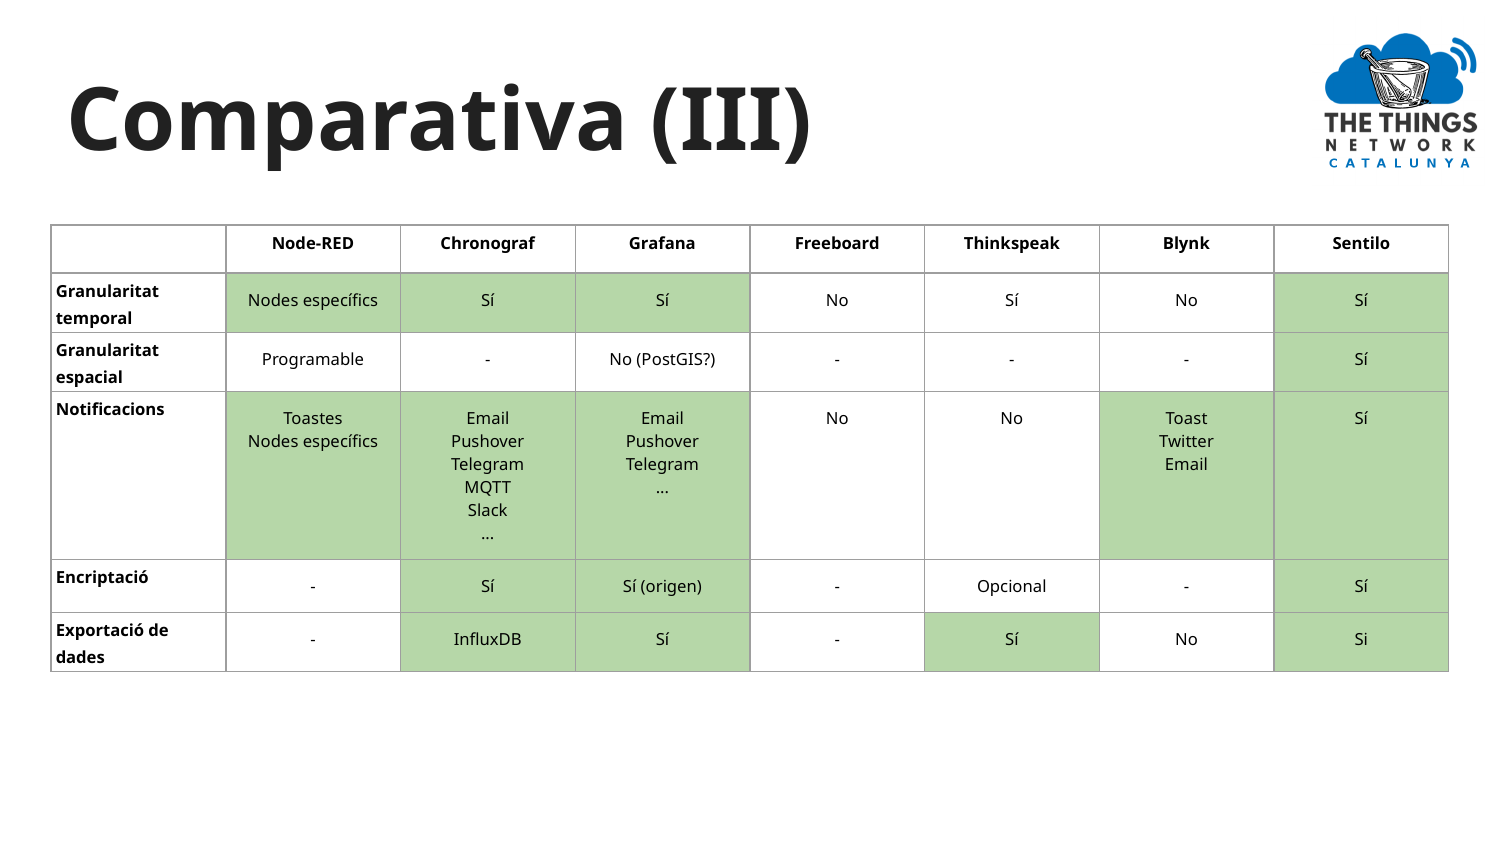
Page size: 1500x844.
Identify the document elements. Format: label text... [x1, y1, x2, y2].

table_cell No [1100, 274, 1273, 332]
table_cell Granularitat temporal [52, 274, 225, 332]
table_cell No [751, 392, 924, 559]
table_cell - [401, 333, 575, 391]
table_header Node-RED [227, 226, 400, 272]
table_cell Sí [1275, 392, 1448, 559]
table_cell Sí [401, 274, 575, 332]
table_cell No [751, 274, 924, 332]
table_cell Sí [1275, 333, 1448, 391]
table_cell - [1100, 560, 1273, 612]
table_cell - [751, 333, 924, 391]
table_cell Opcional [925, 560, 1099, 612]
table_header Blynk [1100, 226, 1273, 272]
table_header Sentilo [1275, 226, 1448, 272]
table_cell Granularitat espacial [52, 333, 225, 391]
table_cell No [1100, 613, 1273, 671]
table_cell Notificacions [52, 392, 225, 559]
table_cell - [751, 613, 924, 671]
table_cell Sí [1275, 274, 1448, 332]
table_cell Email Pushover Telegram ... [576, 392, 749, 559]
table_cell - [751, 560, 924, 612]
table_cell Toastes Nodes específics [227, 392, 400, 559]
table_cell - [227, 613, 400, 671]
table_header Grafana [576, 226, 749, 272]
table_cell No (PostGIS?) [576, 333, 749, 391]
table_cell Programable [227, 333, 400, 391]
table_cell Sí [401, 560, 575, 612]
table_cell Sí [1275, 560, 1448, 612]
table_cell Sí [576, 613, 749, 671]
table_cell Sí [576, 274, 749, 332]
table_cell - [1100, 333, 1273, 391]
table_header [52, 226, 225, 272]
table_cell Toast Twitter Email [1100, 392, 1273, 559]
table_cell Nodes específics [227, 274, 400, 332]
table_cell Encriptació [52, 560, 225, 612]
picture [1312, 16, 1485, 186]
table_cell No [925, 392, 1099, 559]
table_cell Exportació de dades [52, 613, 225, 671]
table_cell Si [1275, 613, 1448, 671]
table_cell - [925, 333, 1099, 391]
table_header Thinkspeak [925, 226, 1099, 272]
table_cell InfluxDB [401, 613, 575, 671]
table_cell Sí [925, 613, 1099, 671]
table_cell Email Pushover Telegram MQTT Slack ... [401, 392, 575, 559]
table_header Chronograf [401, 226, 575, 272]
table_header Freeboard [751, 226, 924, 272]
title Comparativa (III) [51, 48, 1449, 180]
table_cell Sí [925, 274, 1099, 332]
table_cell Sí (origen) [576, 560, 749, 612]
table_cell - [227, 560, 400, 612]
